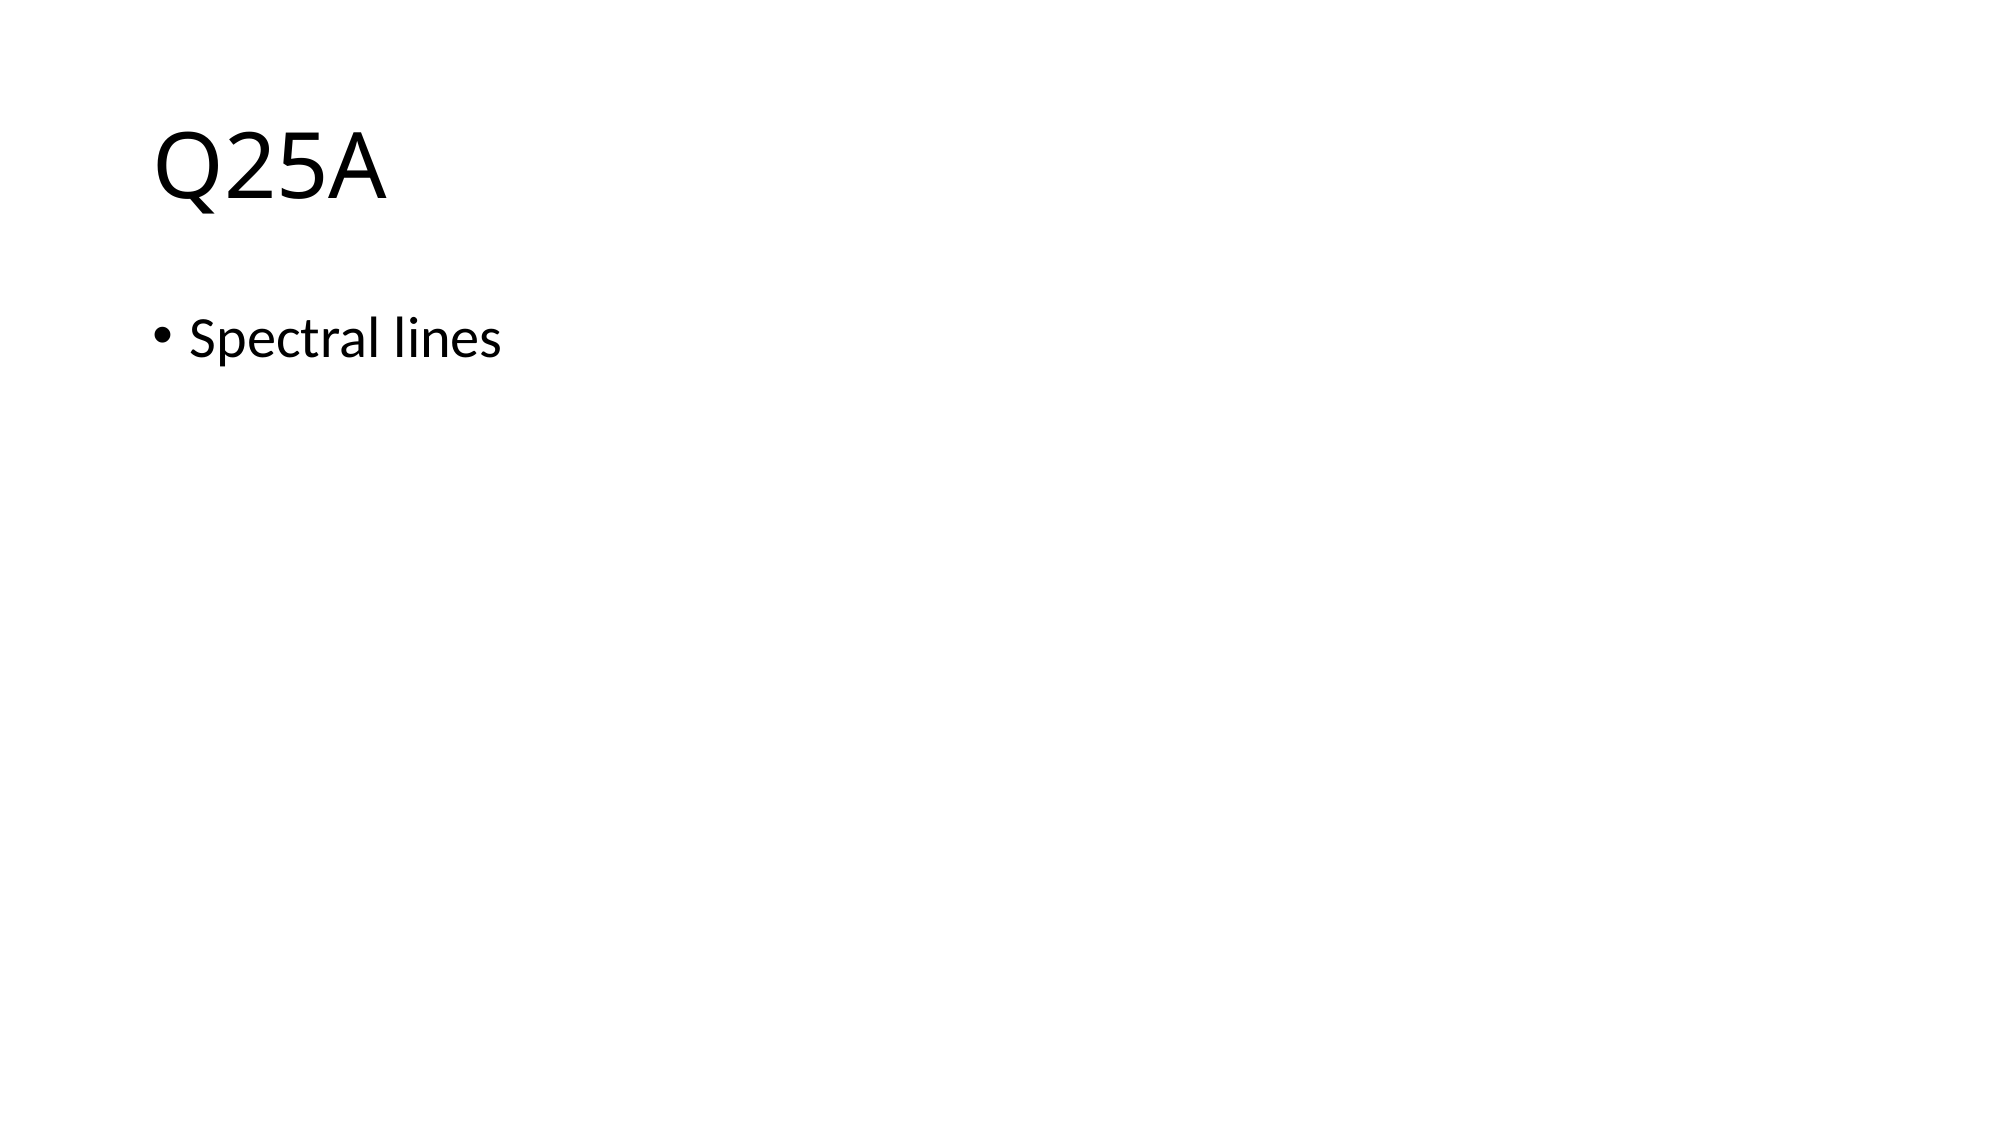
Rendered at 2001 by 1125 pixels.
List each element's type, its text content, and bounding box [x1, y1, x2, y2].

list Spectral lines [137, 299, 1863, 1014]
title Q25A [137, 59, 1863, 278]
